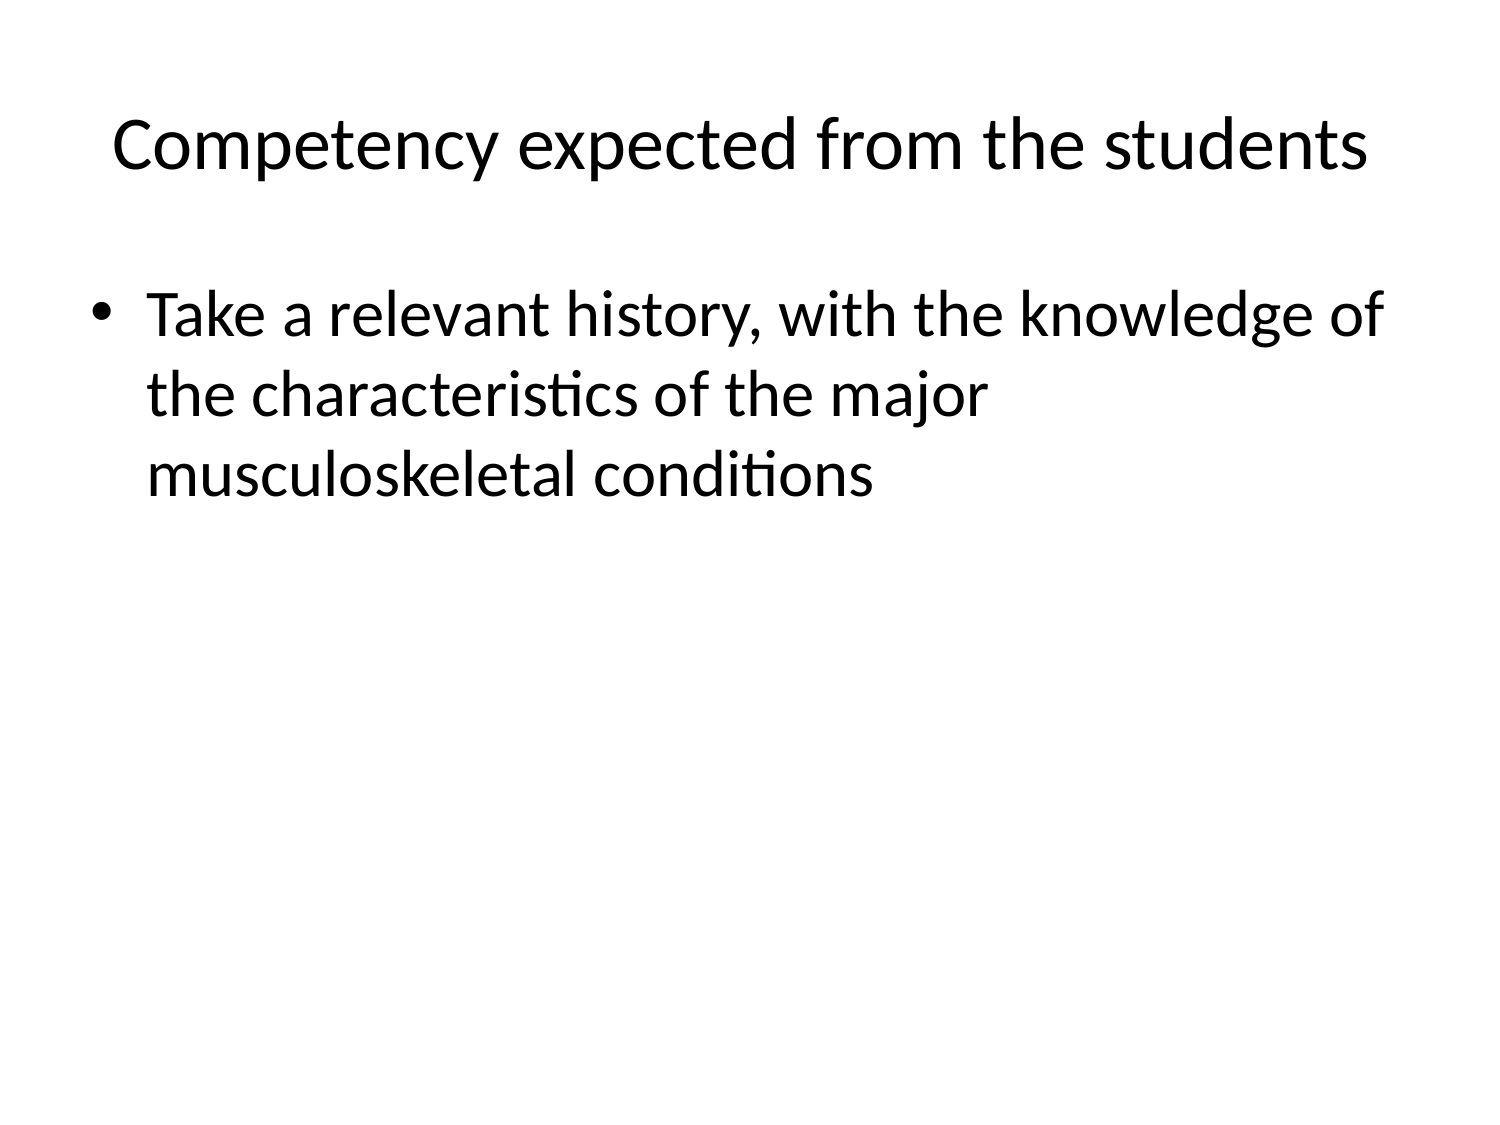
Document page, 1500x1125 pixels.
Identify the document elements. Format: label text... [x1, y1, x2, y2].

list Take a relevant history, with the knowledge of the characteristics of the major musculoskeletal conditions [75, 262, 1425, 1005]
title Competency expected from the students [75, 45, 1425, 233]
